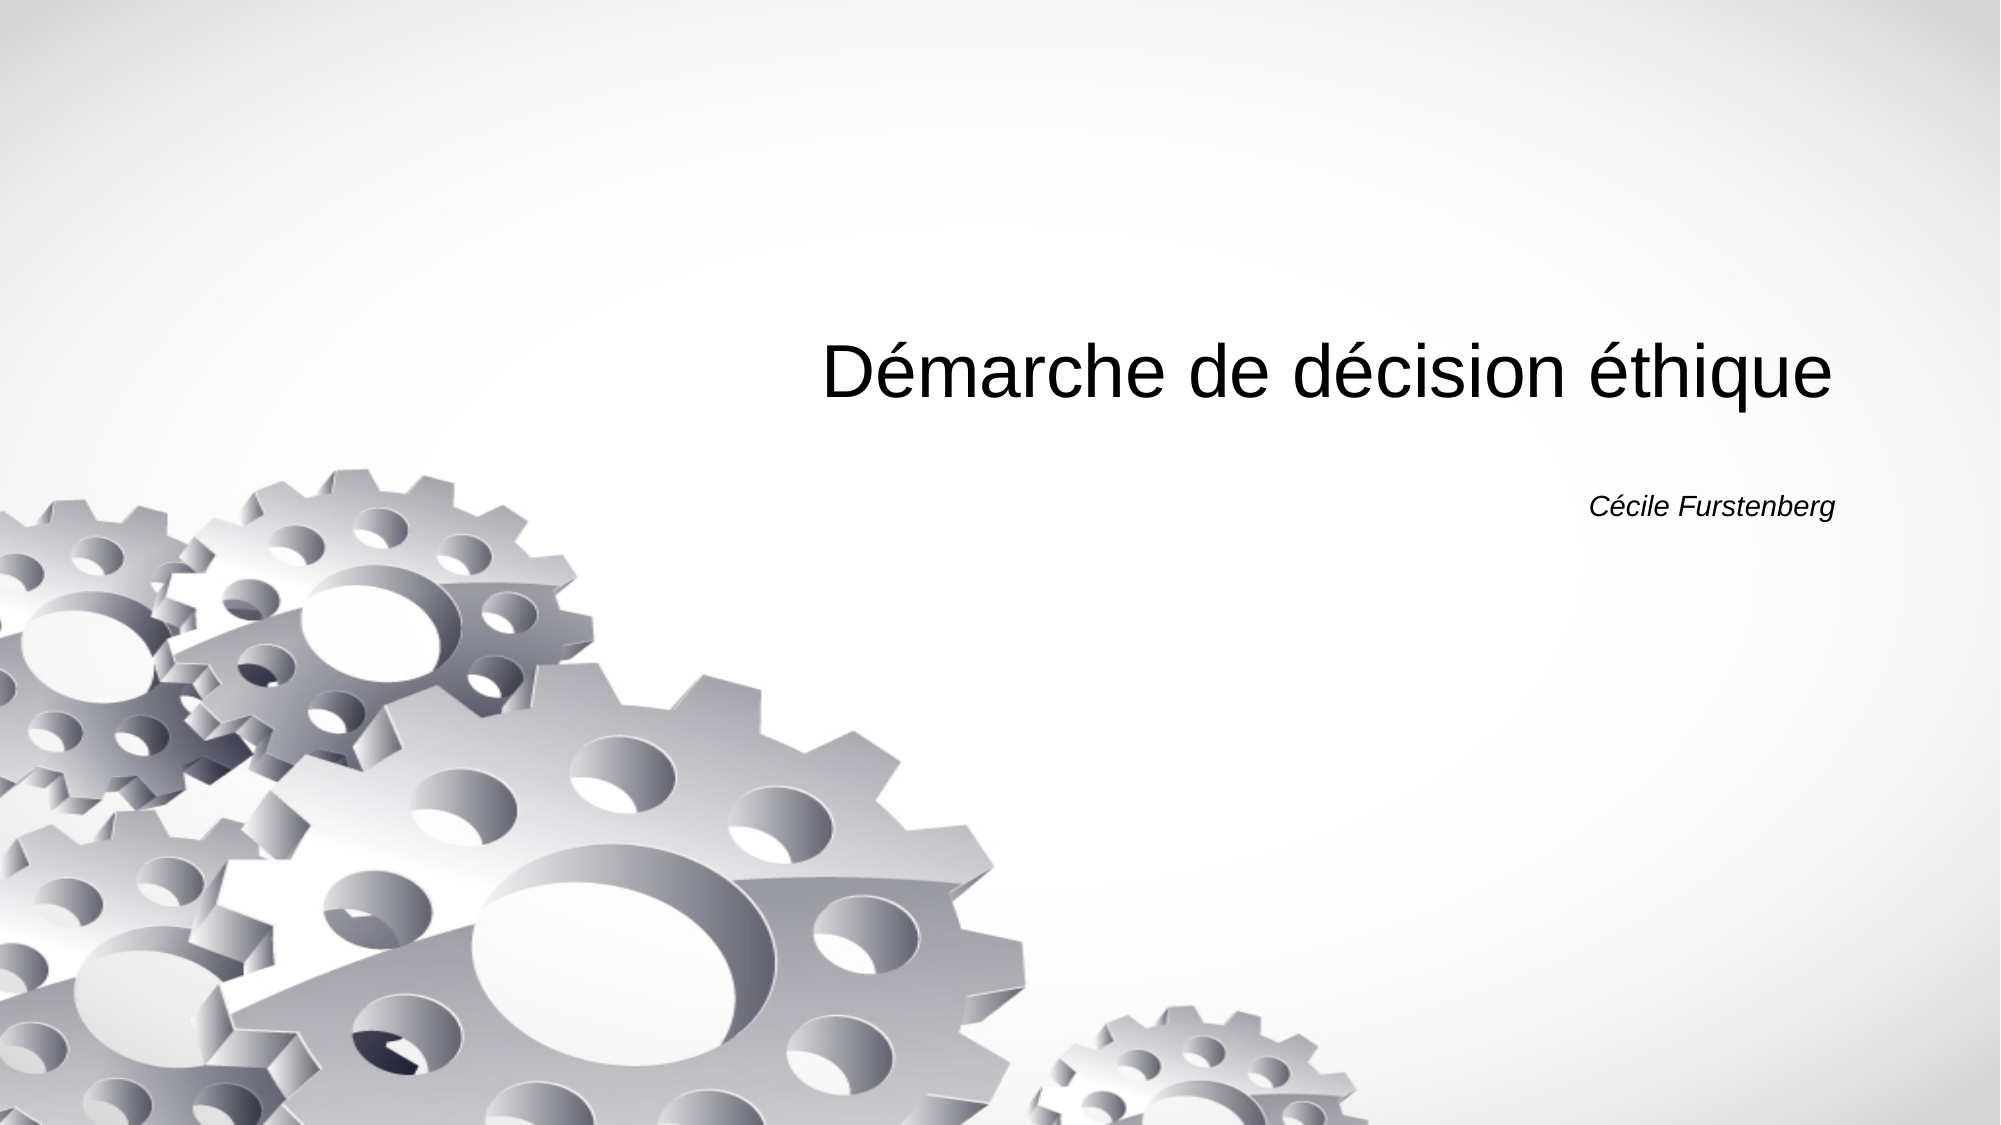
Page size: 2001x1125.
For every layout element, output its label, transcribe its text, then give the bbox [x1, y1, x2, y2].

title Démarche de décision éthique [338, 278, 1850, 457]
subtitle Cécile Furstenberg [338, 479, 1851, 768]
picture [0, 0, 2000, 1125]
